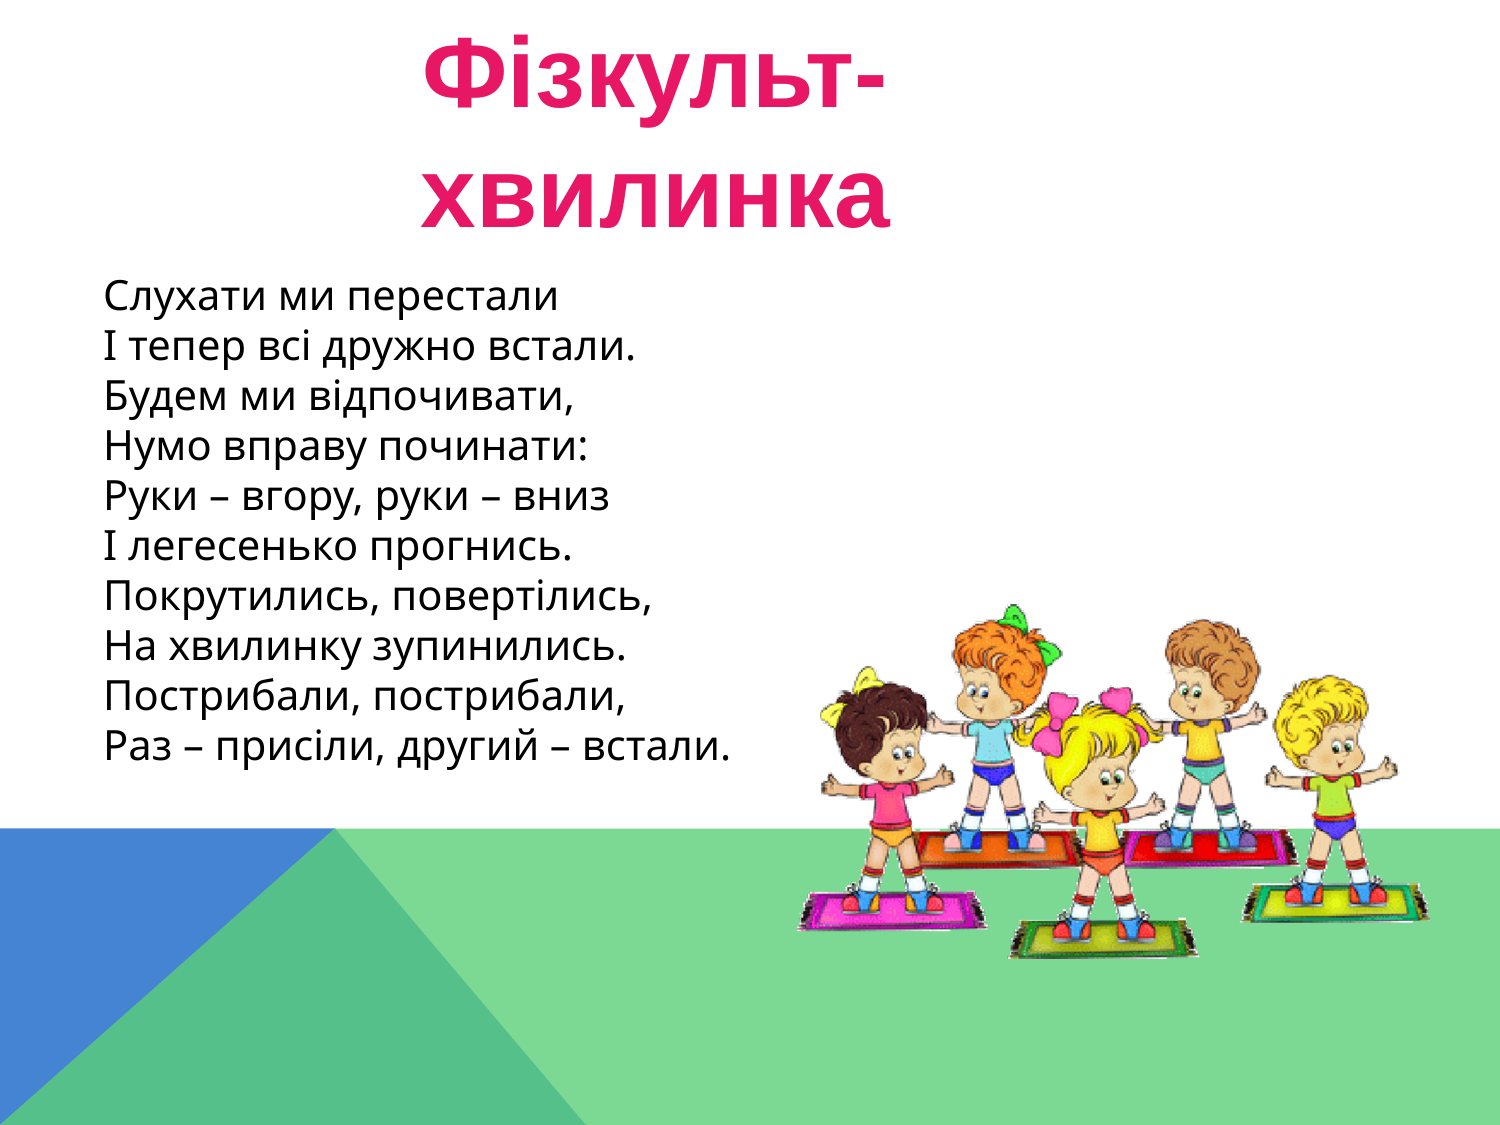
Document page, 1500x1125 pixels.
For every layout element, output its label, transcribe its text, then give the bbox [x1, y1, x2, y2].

picture [796, 603, 1430, 959]
text_box Слухати ми перестали I тепер вci дружно встали. Будем ми відпочивати, Нумо вправу починати: Руки – вгору, руки – вниз I легесенько прогнись. Покрутились, повертілись, На хвилинку зупинились. Пострибали, пострибали, Раз – присіли, другий – встали. [88, 261, 839, 827]
text_box Фізкульт- хвилинка [17, 0, 1294, 255]
